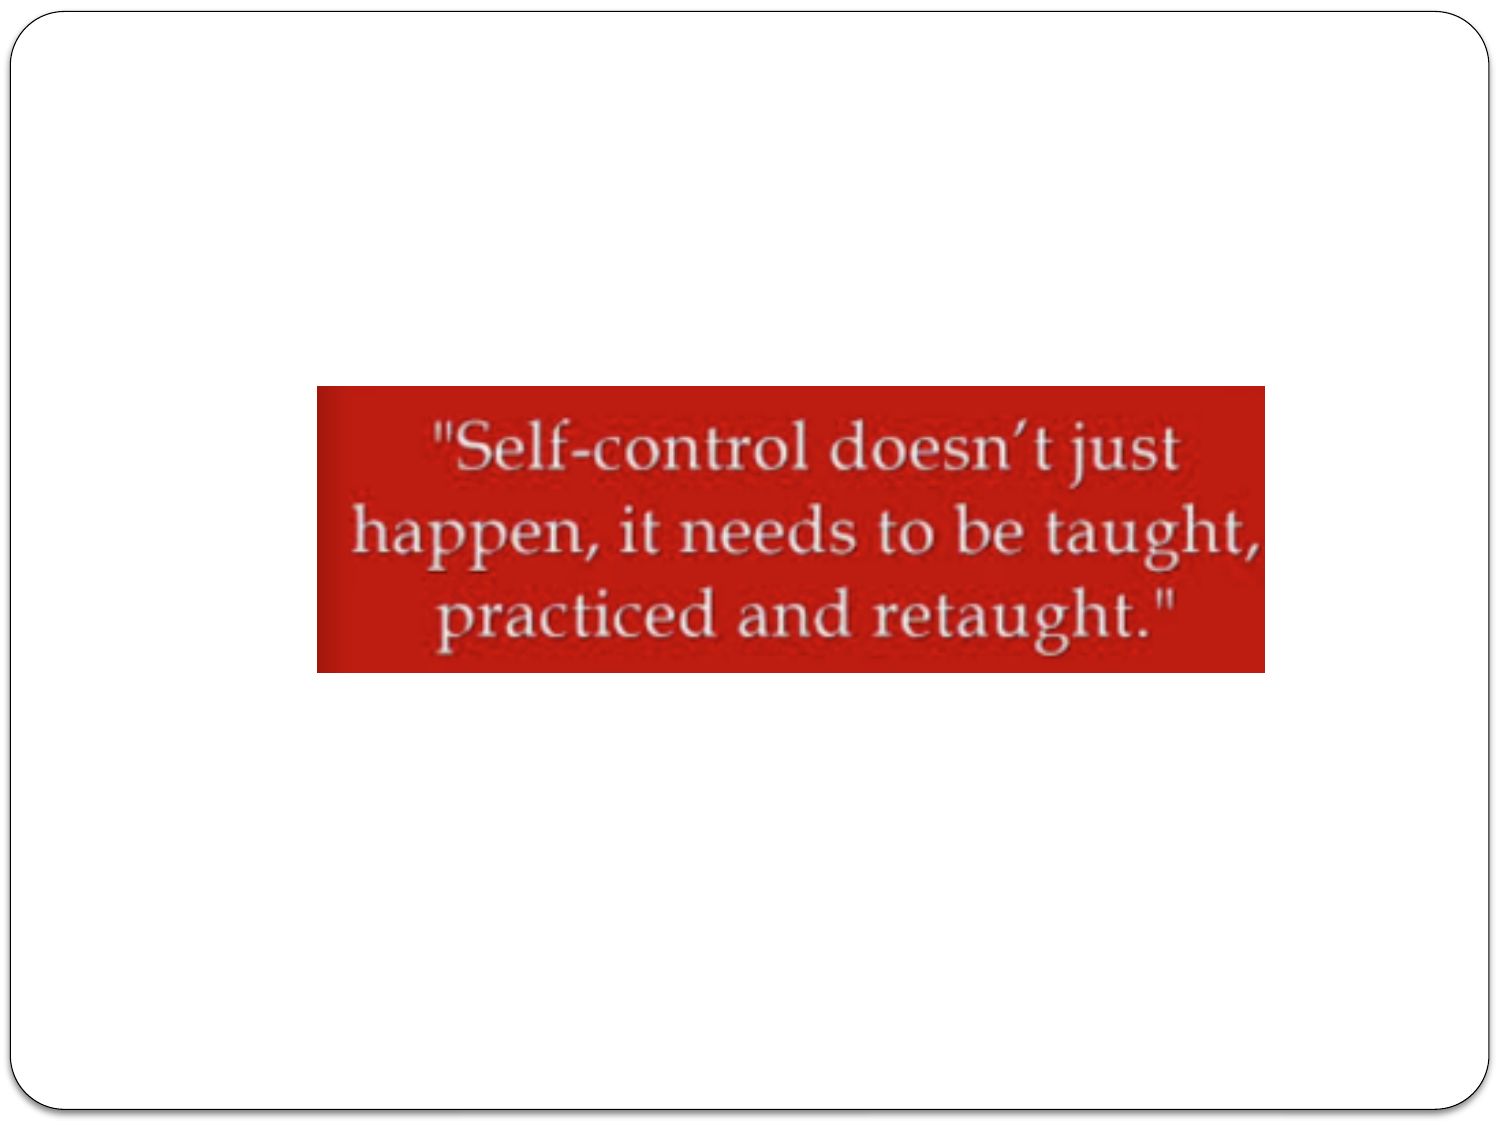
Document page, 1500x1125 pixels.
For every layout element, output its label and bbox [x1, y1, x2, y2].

picture [317, 386, 1265, 674]
